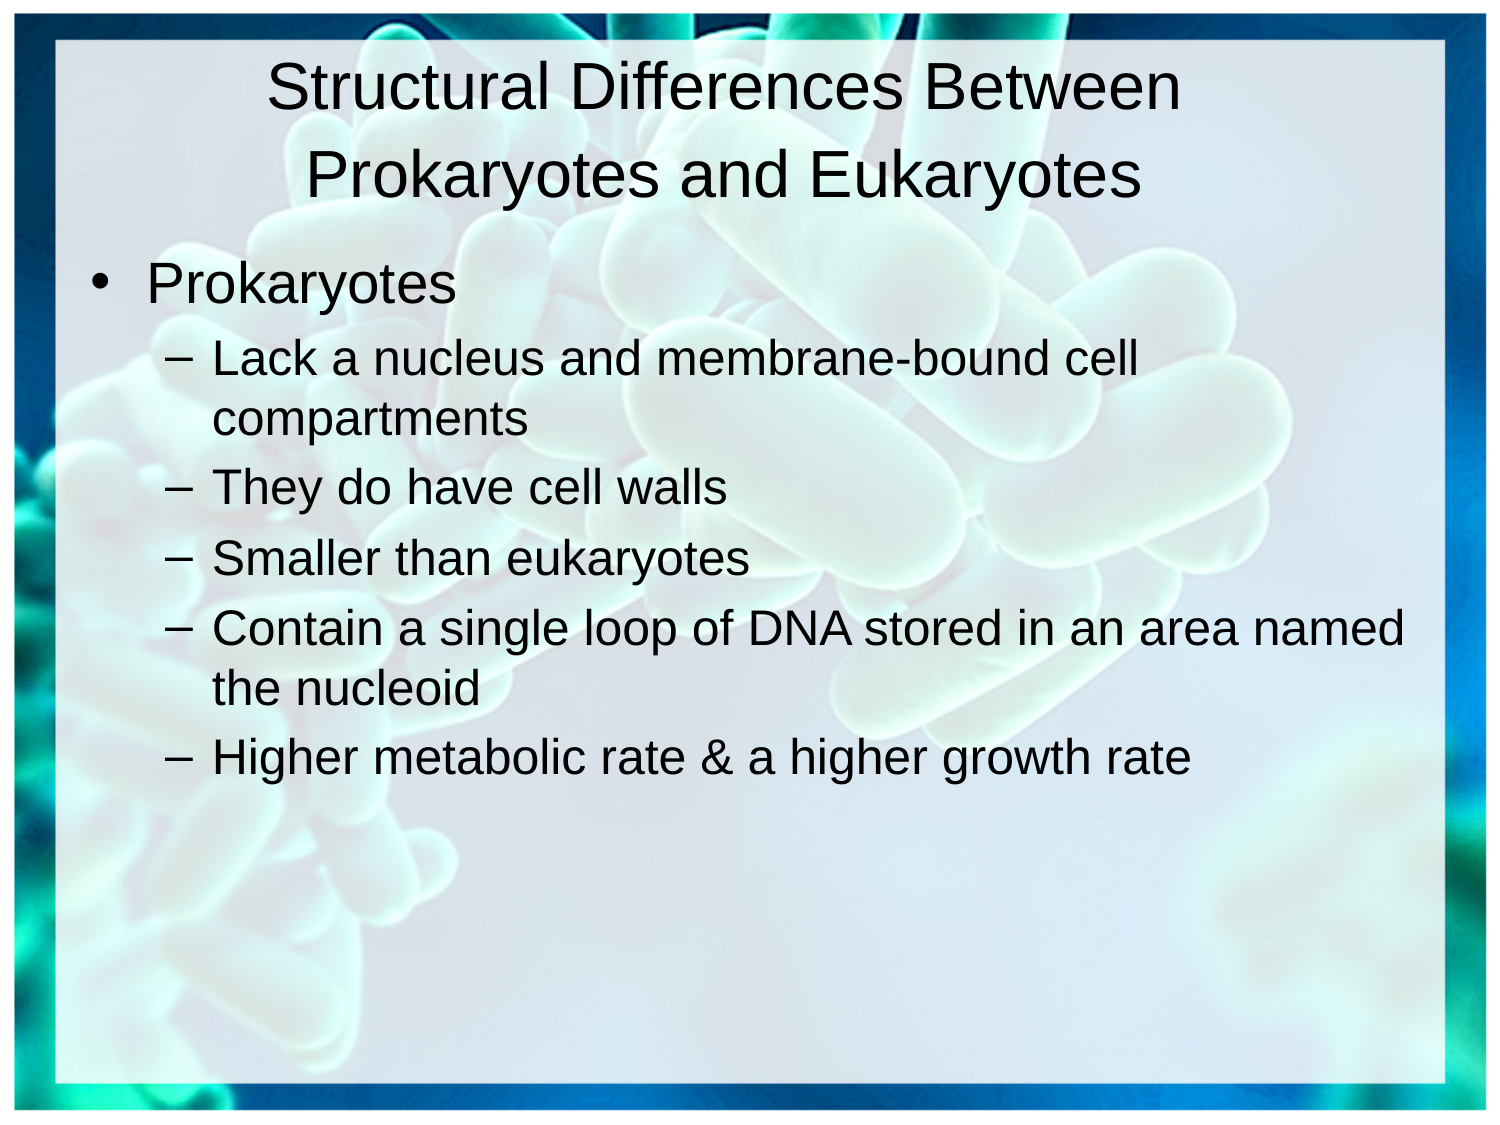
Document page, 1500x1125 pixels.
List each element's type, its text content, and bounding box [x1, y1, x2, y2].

picture [0, 0, 1500, 1125]
title Structural Differences Between Prokaryotes and Eukaryotes [49, 62, 1401, 193]
list Prokaryotes Lack a nucleus and membrane-bound cell compartments They do have cell walls Smaller than eukaryotes Contain a single loop of DNA stored in an area named the nucleoid Higher metabolic rate & a higher growth rate [74, 237, 1426, 1063]
